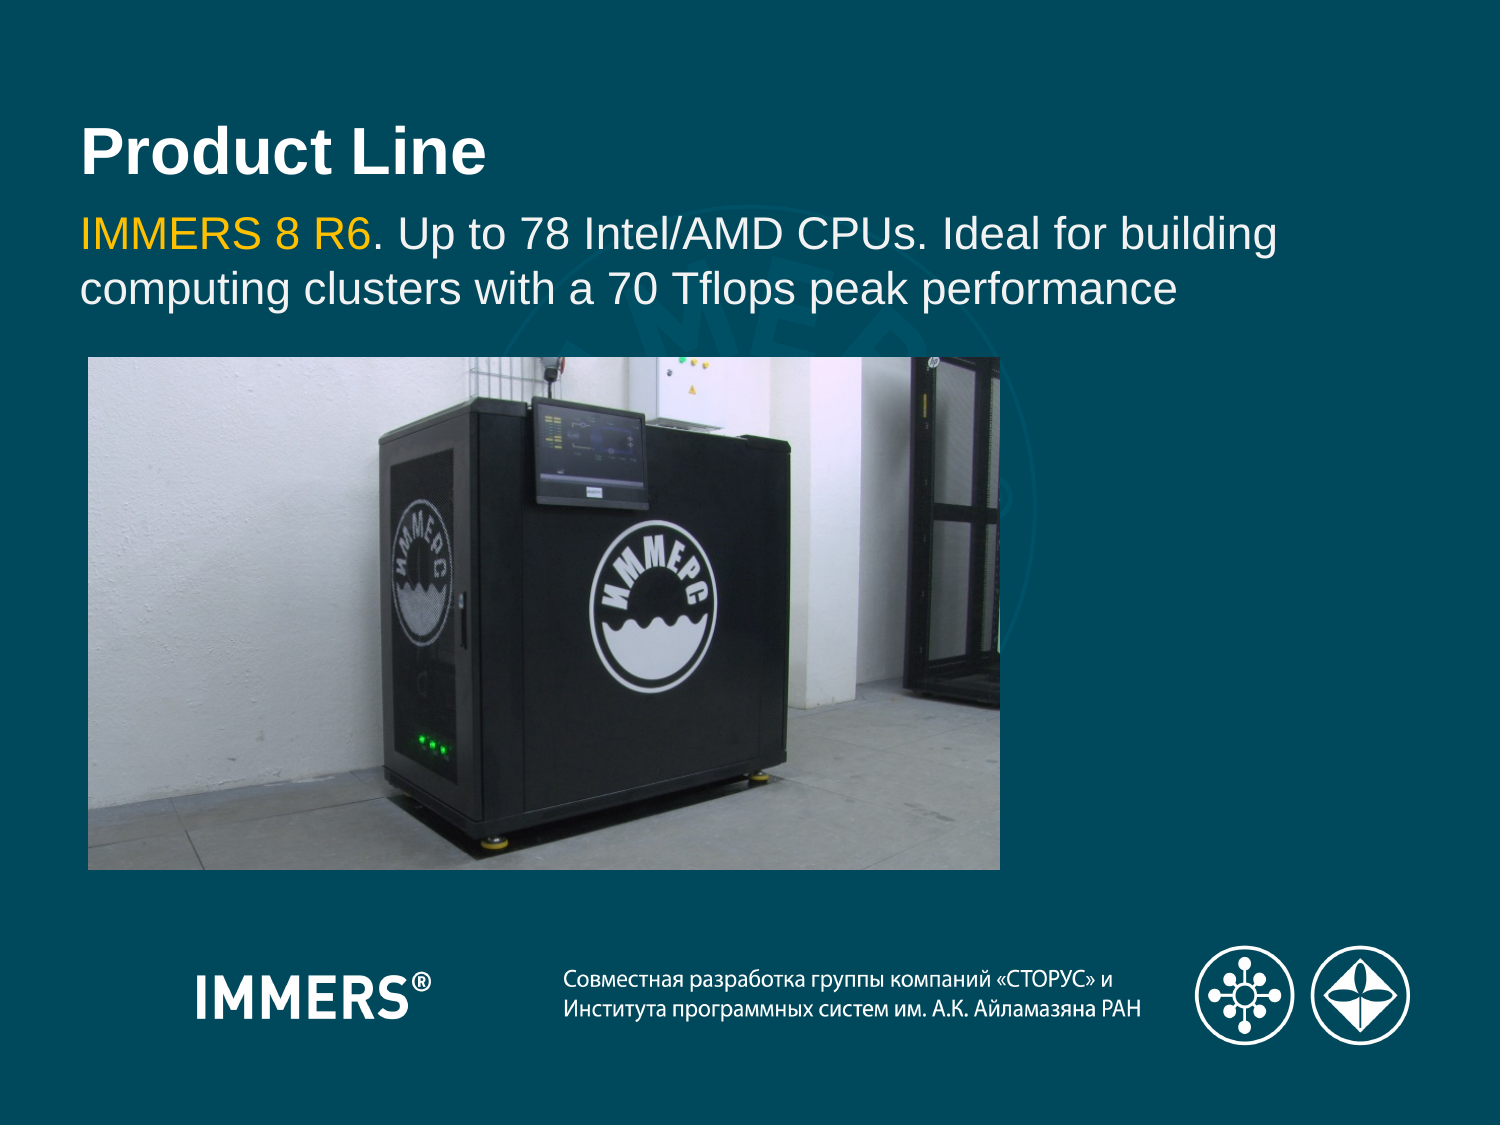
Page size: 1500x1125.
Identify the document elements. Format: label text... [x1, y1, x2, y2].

picture [626, 1005, 638, 1016]
picture [794, 1005, 800, 1016]
picture [344, 975, 373, 1018]
picture [892, 975, 897, 986]
picture [981, 976, 985, 986]
picture [651, 975, 659, 986]
picture [923, 975, 927, 986]
picture [600, 1005, 611, 1016]
picture [1064, 1005, 1070, 1016]
picture [1034, 1005, 1038, 1016]
picture [644, 1005, 655, 1016]
picture [854, 1005, 862, 1016]
picture [89, 358, 999, 869]
picture [863, 1007, 873, 1015]
picture [976, 1007, 986, 1016]
picture [1128, 1000, 1139, 1016]
picture [916, 975, 923, 985]
picture [581, 1005, 589, 1016]
picture [859, 975, 867, 986]
picture [262, 975, 299, 1018]
picture [713, 1005, 719, 1016]
picture [784, 975, 791, 986]
picture [1003, 1005, 1010, 1016]
picture [955, 975, 963, 986]
picture [1195, 946, 1294, 1045]
picture [774, 975, 782, 986]
picture [968, 976, 972, 986]
picture [215, 975, 252, 1018]
picture [1106, 975, 1111, 986]
picture [1311, 946, 1409, 1045]
picture [813, 975, 819, 986]
picture [746, 1005, 750, 1016]
picture [309, 975, 335, 1018]
picture [696, 1007, 703, 1016]
picture [640, 975, 648, 986]
picture [883, 1005, 887, 1016]
picture [846, 975, 854, 986]
picture [1018, 1006, 1022, 1016]
picture [614, 1005, 619, 1016]
picture [953, 1000, 958, 1016]
picture [933, 1006, 943, 1016]
picture [591, 975, 599, 986]
picture [1073, 973, 1078, 986]
picture [1021, 971, 1032, 986]
picture [674, 1005, 683, 1016]
text_box IMMERS 8 R6. Up to 78 Intel/AMD CPUs. Ideal for building computing clusters with a 70 Tflops peak performance [64, 196, 1500, 431]
picture [565, 1000, 570, 1016]
picture [776, 1005, 785, 1016]
picture [379, 976, 407, 1019]
picture [618, 978, 626, 984]
picture [985, 975, 989, 986]
picture [1050, 971, 1055, 986]
picture [871, 975, 876, 986]
picture [761, 1005, 765, 1016]
picture [1074, 1005, 1083, 1016]
text_box Product Line [64, 100, 1206, 196]
picture [1113, 1006, 1123, 1016]
picture [419, 977, 425, 986]
picture [413, 977, 419, 990]
picture [931, 975, 939, 986]
picture [198, 975, 205, 1018]
picture [677, 975, 682, 986]
